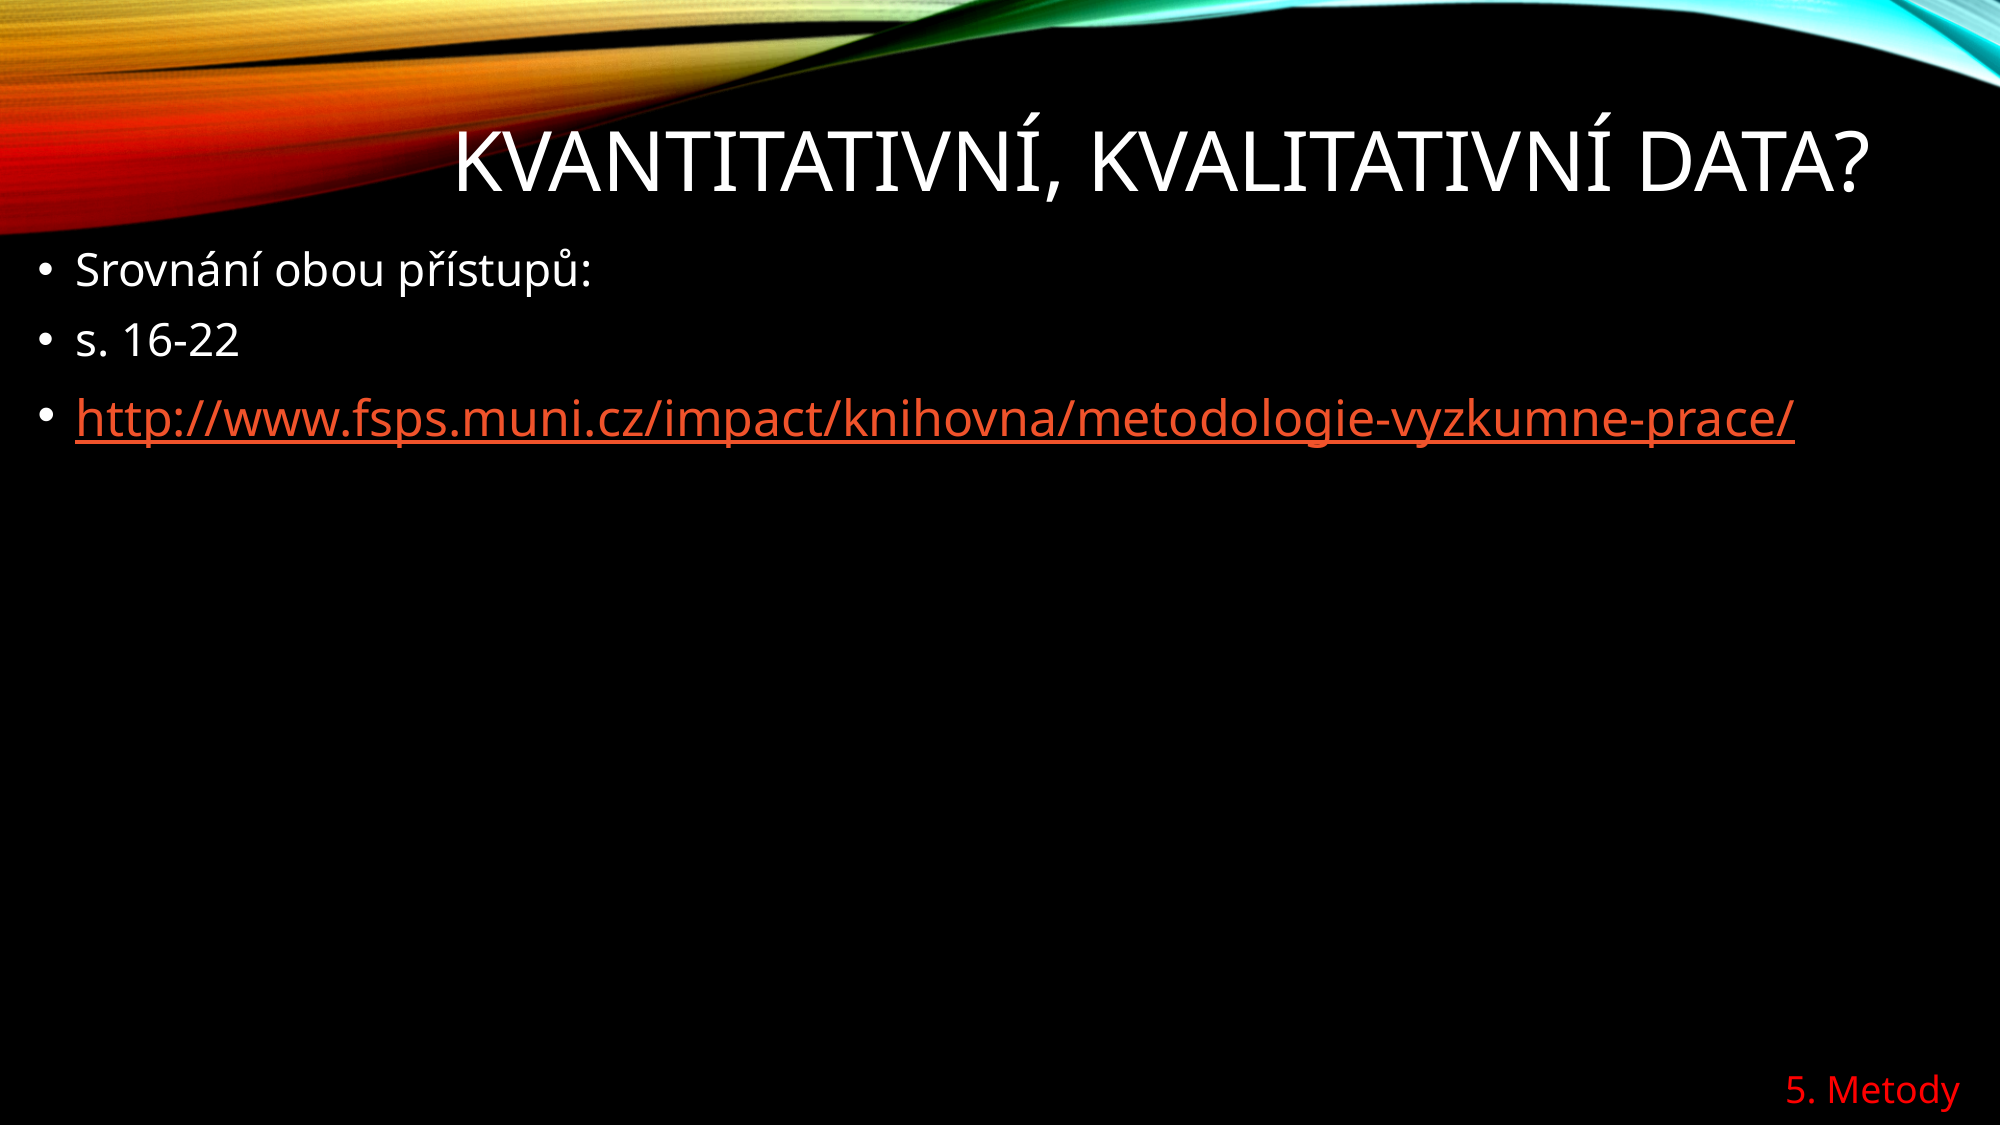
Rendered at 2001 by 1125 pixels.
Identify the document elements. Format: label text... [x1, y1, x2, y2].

picture [0, 0, 2000, 237]
list Srovnání obou přístupů: s. 16-22 http://www.fsps.muni.cz/impact/knihovna/metodologie-vyzkumne-prace/ [22, 239, 1957, 1059]
title Kvantitativní, kvalitativní data? [394, 58, 1888, 239]
text_box 5. Metody [1770, 1058, 1976, 1119]
